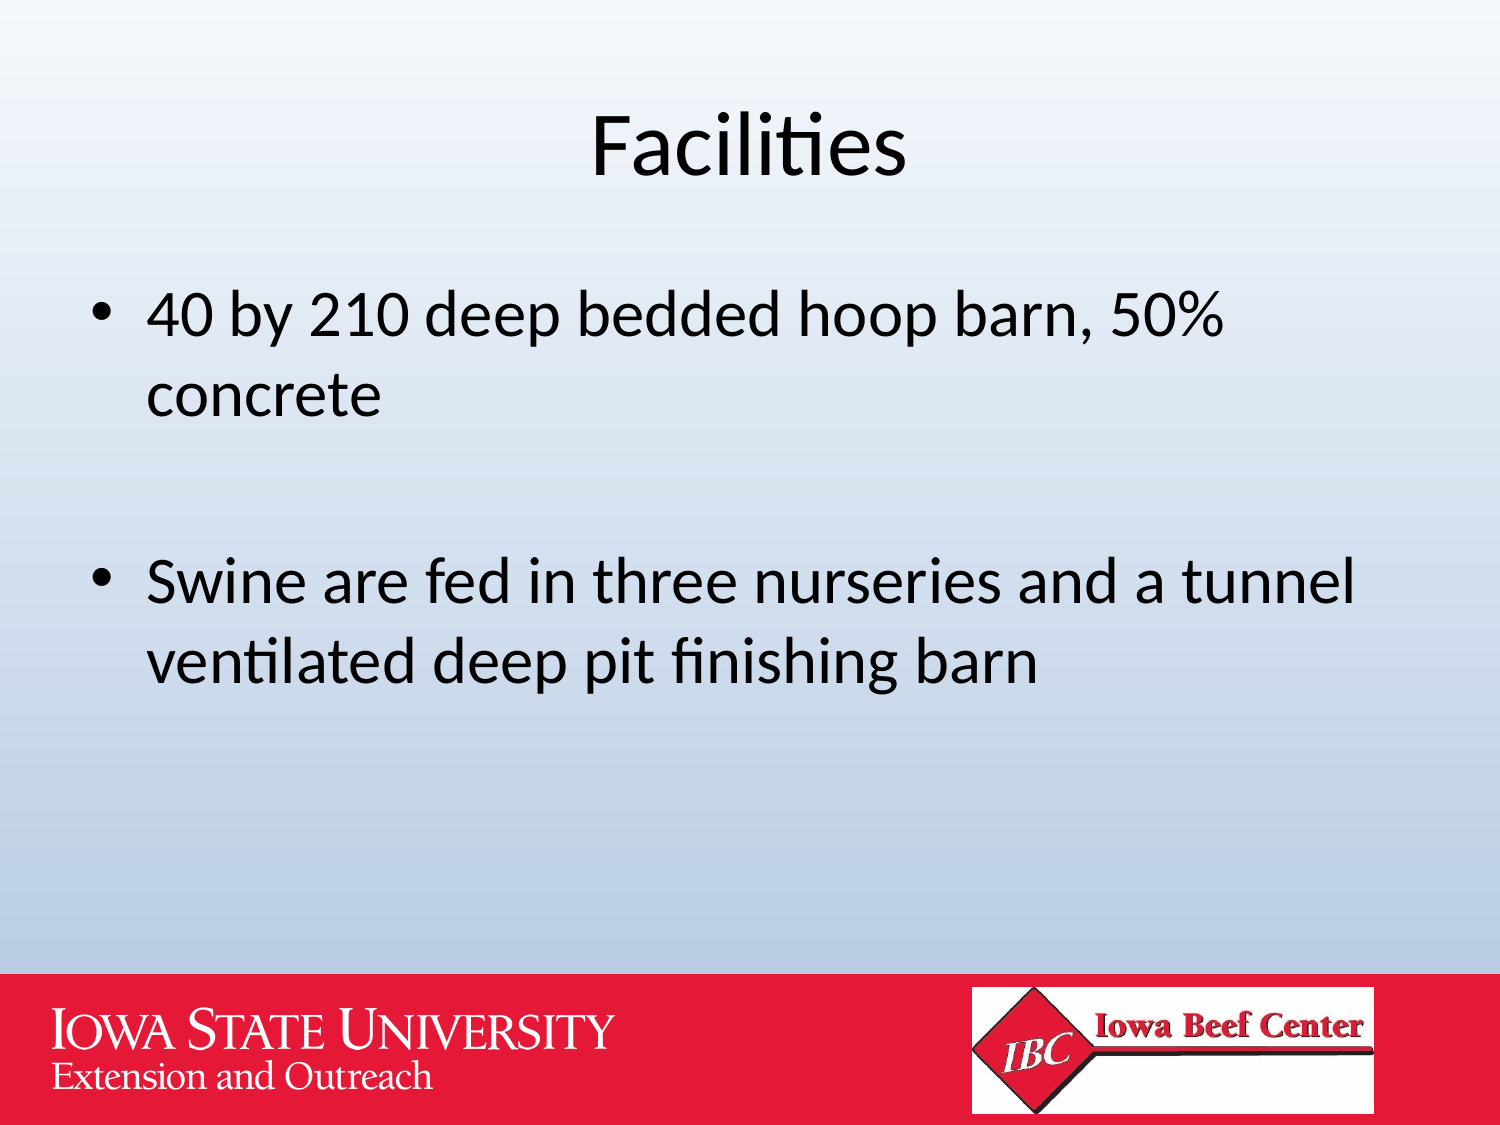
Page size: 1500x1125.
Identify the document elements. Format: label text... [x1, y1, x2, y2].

list 40 by 210 deep bedded hoop barn, 50% concrete Swine are fed in three nurseries and a tunnel ventilated deep pit finishing barn [75, 262, 1425, 973]
picture [0, 974, 1500, 1125]
title Facilities [75, 45, 1425, 233]
